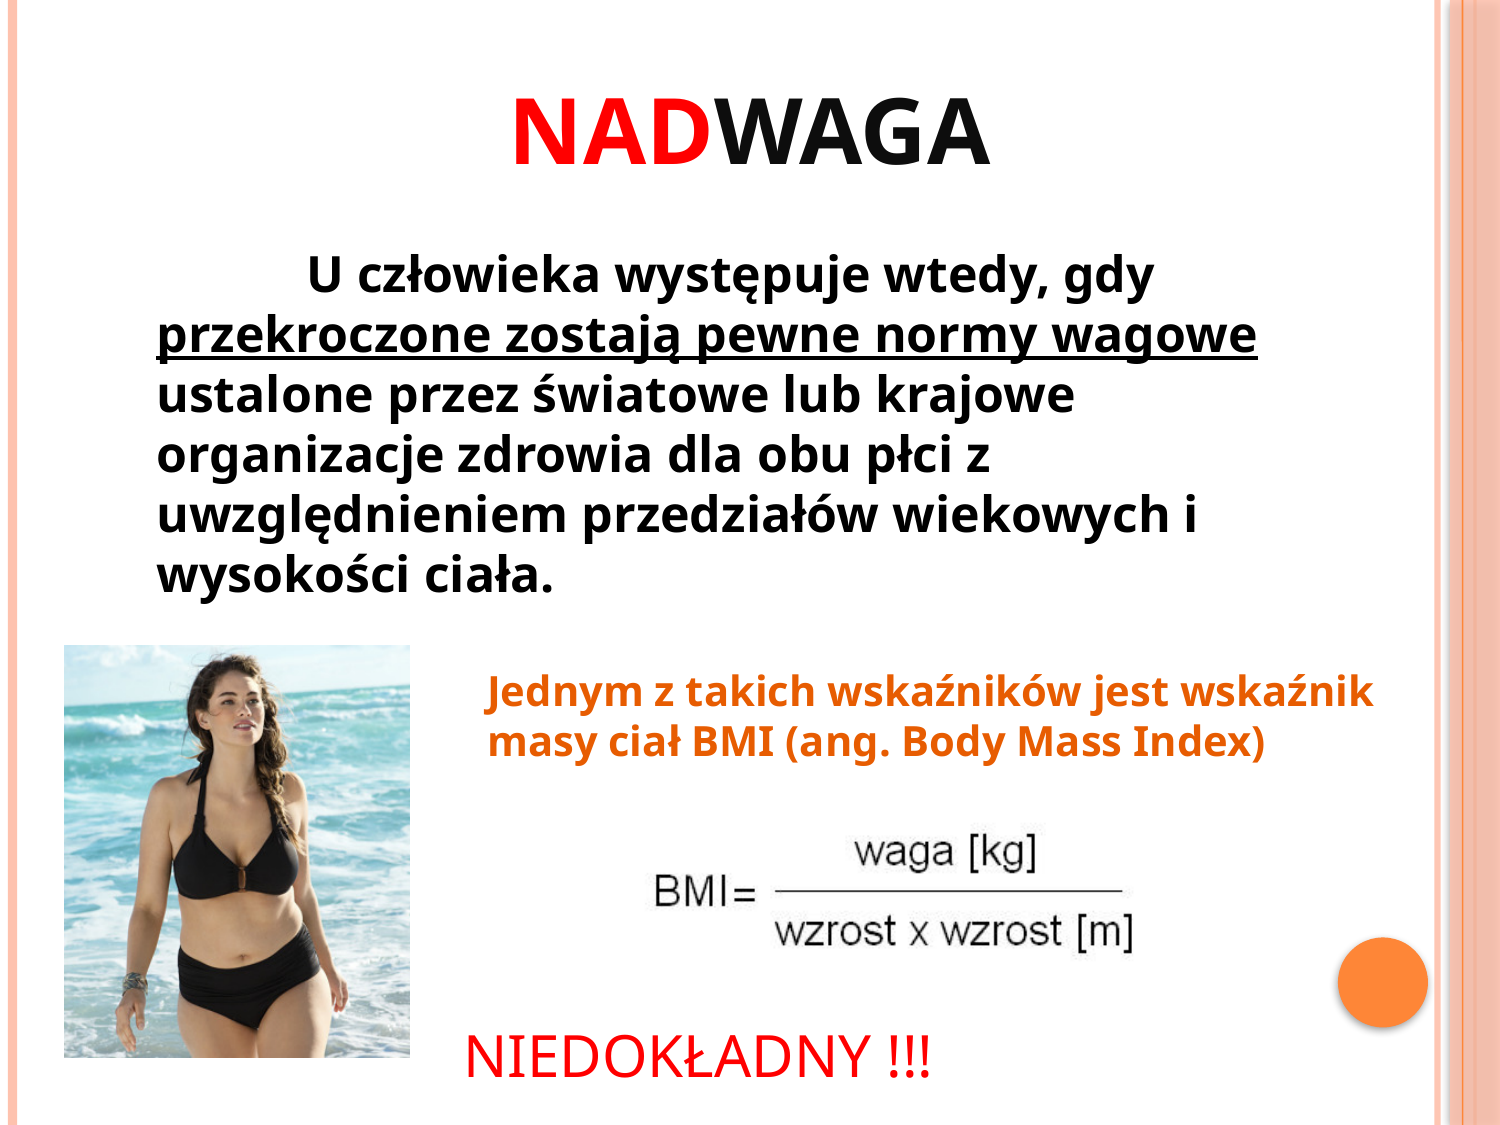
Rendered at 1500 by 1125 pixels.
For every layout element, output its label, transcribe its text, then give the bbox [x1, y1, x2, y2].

text_box Jednym z takich wskaźników jest wskaźnik masy ciał BMI (ang. Body Mass Index) [472, 656, 1500, 772]
text_box NADWAGA U człowieka występuje wtedy, gdy przekroczone zostają pewne normy wagowe ustalone przez światowe lub krajowe organizacje zdrowia dla obu płci z uwzględnieniem przedziałów wiekowych i wysokości ciała. [141, 65, 1359, 611]
picture [607, 798, 1183, 1000]
picture [64, 644, 411, 1058]
text_box NIEDOKŁADNY !!! [448, 1011, 1052, 1097]
